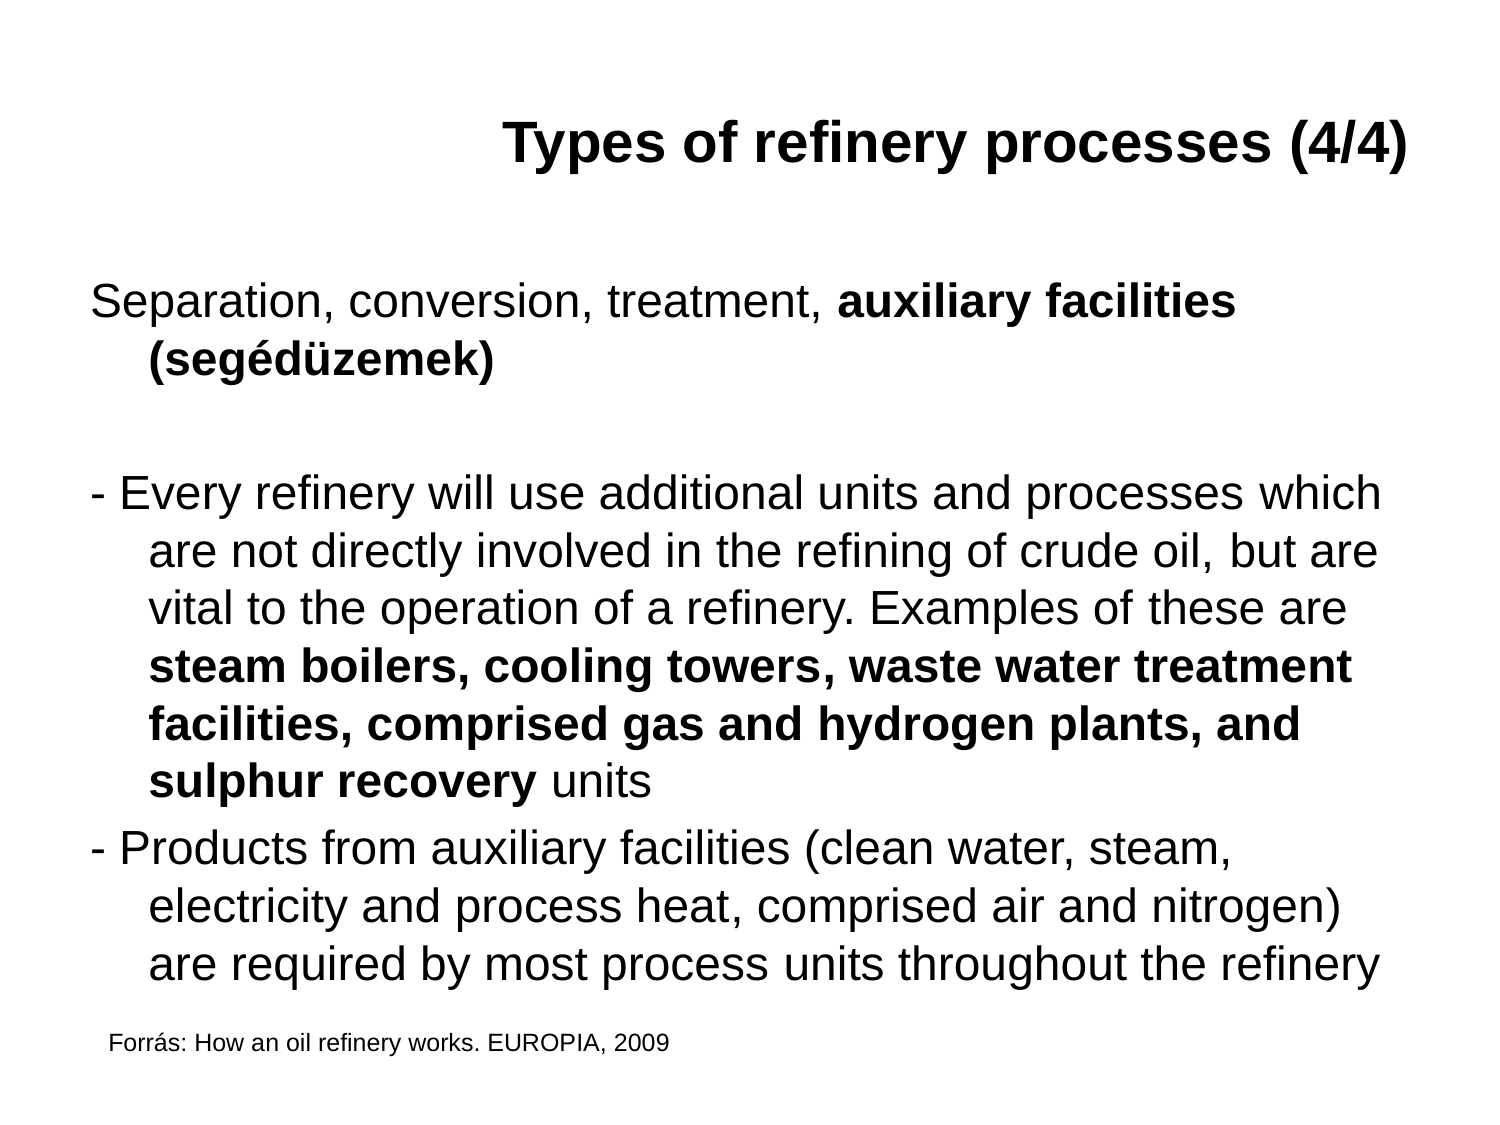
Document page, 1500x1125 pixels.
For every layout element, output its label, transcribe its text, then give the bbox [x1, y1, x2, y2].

list Separation, conversion, treatment, auxiliary facilities (segédüzemek) - Every refinery will use additional units and processes which are not directly involved in the refining of crude oil, but are vital to the operation of a refinery. Examples of these are steam boilers, cooling towers, waste water treatment facilities, comprised gas and hydrogen plants, and sulphur recovery units - Products from auxiliary facilities (clean water, steam, electricity and process heat, comprised air and nitrogen) are required by most process units throughout the refinery [75, 262, 1425, 1005]
title Types of refinery processes (4/4) [75, 45, 1425, 233]
text_box Forrás: How an oil refinery works. EUROPIA, 2009 [93, 1019, 903, 1065]
